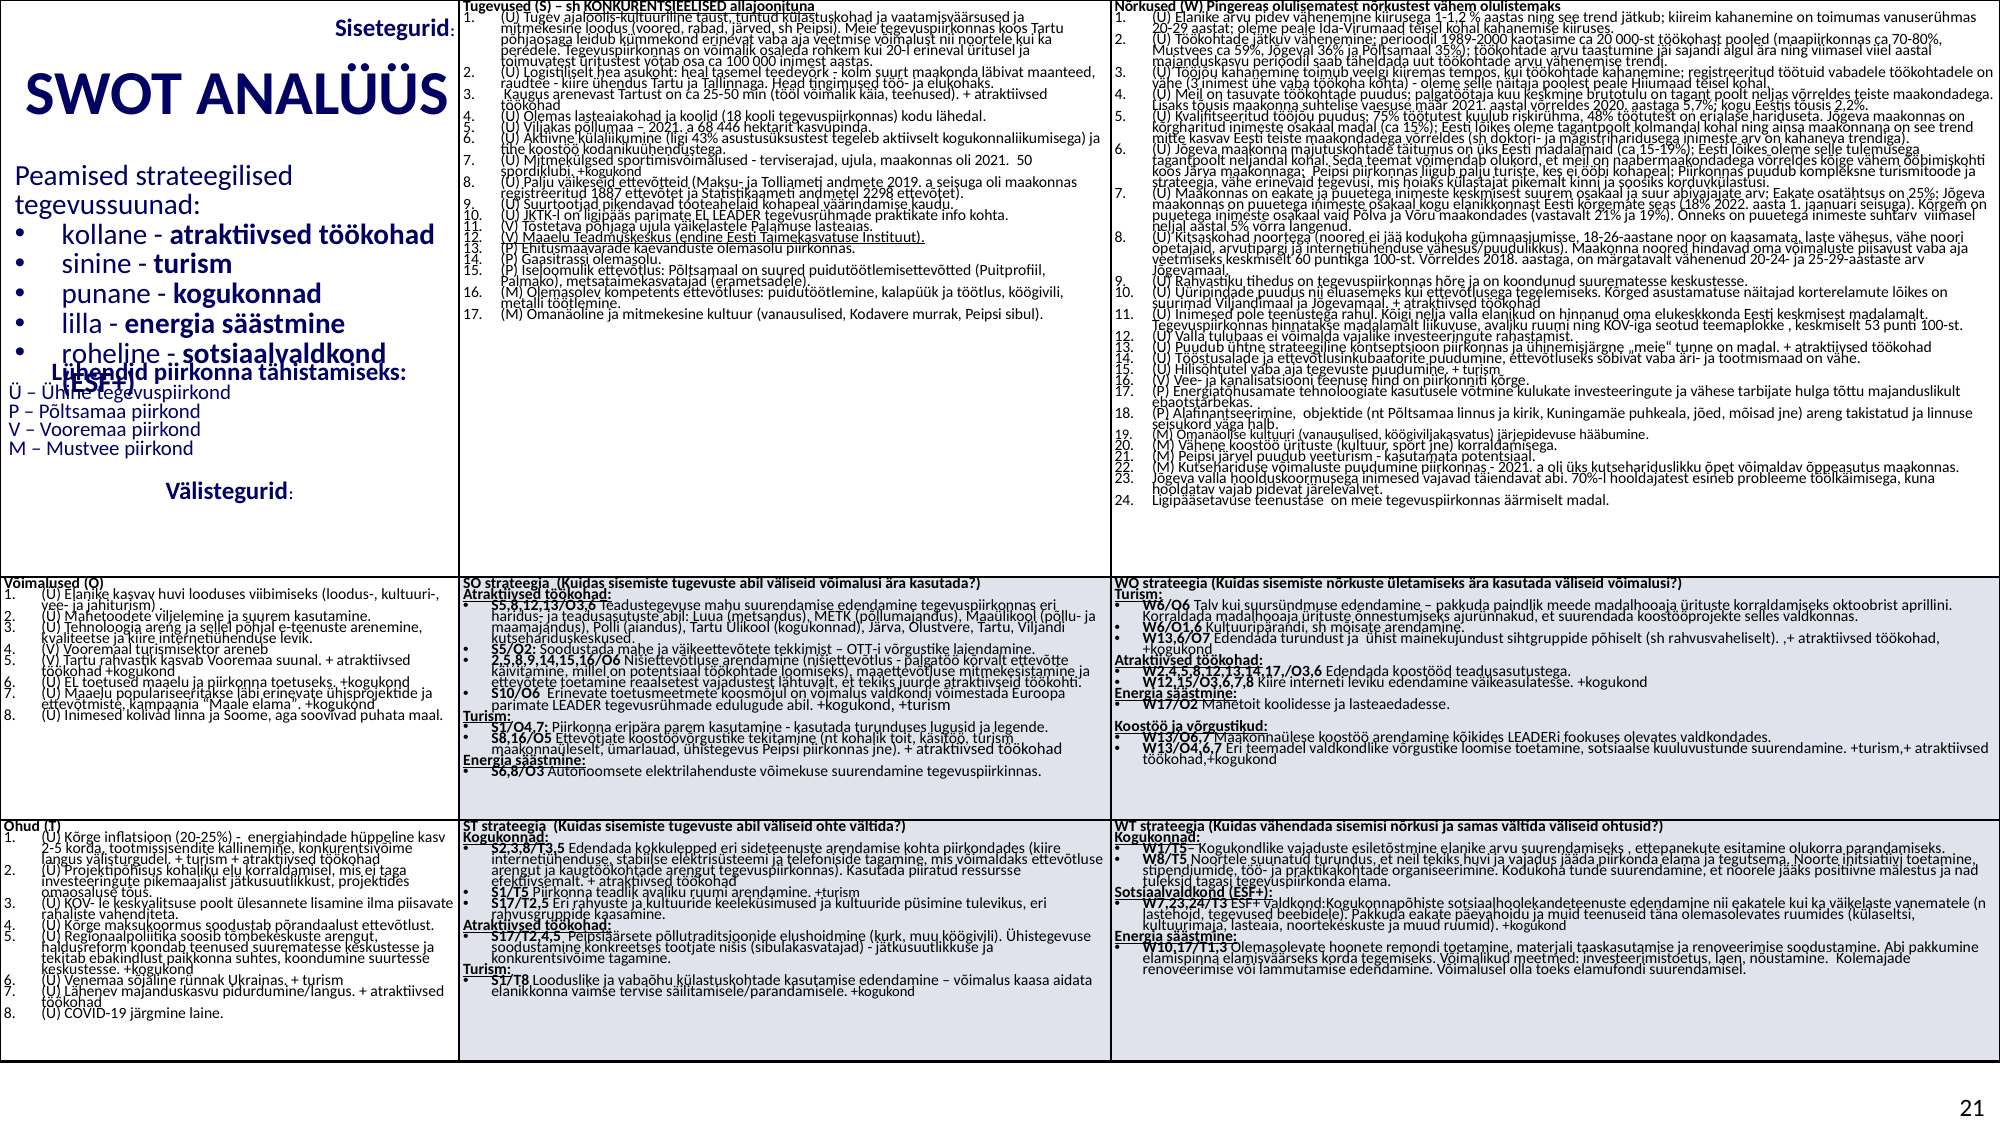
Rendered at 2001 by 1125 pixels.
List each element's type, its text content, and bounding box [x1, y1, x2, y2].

table_cell WT strateegia (Kuidas vähendada sisemisi nõrkusi ja samas vältida väliseid ohtusid?) Kogukonnad: W1/T5– Kogukondlike vajaduste esiletõstmine elanike arvu suurendamiseks , ettepanekute esitamine olukorra parandamiseks. W8/T5 Noortele suunatud turundus, et neil tekiks huvi ja vajadus jääda piirkonda elama ja tegutsema. Noorte initsiatiivi toetamine, stipendiumide, töö- ja praktikakohtade organiseerimine. Kodukoha tunde suurendamine, et noorele jääks positiivne mälestus ja nad tuleksid tagasi tegevuspiirkonda elama. Sotsiaalvaldkond (ESF+): W7,23,24/T3 ESF+ valdkond:Kogukonnapõhiste sotsiaalhoolekandeteenuste edendamine nii eakatele kui ka väikelaste vanematele (n lastehoid, tegevused beebidele). Pakkuda eakate päevahoidu ja muid teenuseid täna olemasolevates ruumides (külaseltsi, kultuurimaja, lasteaia, noortekeskuste ja muud ruumid). +kogukond Energia säästmine: W10,17/T1,3 Olemasolevate hoonete remondi toetamine, materjali taaskasutamise ja renoveerimise soodustamine. Abi pakkumine elamispinna elamisväärseks korda tegemiseks. Võimalikud meetmed: investeerimistoetus, laen, nõustamine. Kolemajade renoveerimise või lammutamise edendamine. Võimalusel olla toeks elamufondi suurendamisel. [1112, 821, 1999, 1060]
table_cell ST strateegia (Kuidas sisemiste tugevuste abil väliseid ohte vältida?) Kogukonnad: S2,3,8/T3,5 Edendada kokkulepped eri sideteenuste arendamise kohta piirkondades (kiire internetiühenduse, stabiilse elektrisüsteemi ja telefoniside tagamine, mis võimaldaks ettevõtluse arengut ja kaugtöökohtade arengut tegevuspiirkonnas). Kasutada piiratud ressursse efektiivsemalt. + atraktiivsed töökohad S1/T5 Piirkonna teadlik avaliku ruumi arendamine. +turism S17/T2,5 Eri rahvuste ja kultuuride keeleküsimused ja kultuuride püsimine tulevikus, eri rahvusgruppide kaasamine. Atraktiivsed töökohad: S17/T2,4,5 Peipsiäärsete põllutraditsioonide elushoidmine (kurk, muu köögivili). Ühistegevuse soodustamine konkreetses tootjate nišis (sibulakasvatajad) - jätkusuutlikkuse ja konkurentsivõime tagamine. Turism: S1/T8 Looduslike ja vabaõhu külastuskohtade kasutamise edendamine – võimalus kaasa aidata elanikkonna vaimse tervise säilitamisele/parandamisele. +kogukond [460, 821, 1110, 1060]
table_header Sisetegurid: Lühendid piirkonna tähistamiseks: Ü – Ühine tegevuspiirkond P – Põltsamaa piirkond V – Vooremaa piirkond M – Mustvee piirkond Välistegurid: [1, 407, 458, 576]
table_header Nõrkused (W) Pingereas olulisematest nõrkustest vähem olulistemaks (Ü) Elanike arvu pidev vähenemine kiirusega 1-1,2 % aastas ning see trend jätkub; kiireim kahanemine on toimumas vanuserühmas 20-29 aastat; oleme peale Ida-Virumaad teisel kohal kahanemise kiiruses. (Ü) Töökohtade jätkuv vähenemine; perioodil 1989-2000 kaotasime ca 20 000-st töökohast pooled (maapiirkonnas ca 70-80%, Mustvees ca 59%, Jõgeval 36% ja Põltsamaal 35%); töökohtade arvu taastumine jäi sajandi algul ära ning viimasel viiel aastal majanduskasvu perioodil saab täheldada uut töökohtade arvu vähenemise trendi. (Ü) Tööjõu kahanemine toimub veelgi kiiremas tempos, kui töökohtade kahanemine; registreeritud töötuid vabadele töökohtadele on vähe (3 inimest ühe vaba töökoha kohta) - oleme selle näitaja poolest peale Hiiumaad teisel kohal. (Ü) Meil on tasuvate töökohtade puudus; palgatöötaja kuu keskmine brutotulu on tagant poolt neljas võrreldes teiste maakondadega. Lisaks tõusis maakonna suhtelise vaesuse määr 2021. aastal võrreldes 2020. aastaga 5,7%; kogu Eestis tõusis 2,2%. (Ü) Kvalifitseeritud tööjõu puudus; 75% töötutest kuulub riskirühma, 48% töötutest on erialase hariduseta. Jõgeva maakonnas on kõrgharitud inimeste osakaal madal (ca 15%); Eesti lõikes oleme tagantpoolt kolmandal kohal ning ainsa maakonnana on see trend mitte kasvav Eesti teiste maakondadega võrreldes (sh doktori- ja magistriharidusega inimeste arv on kahaneva trendiga). (Ü) Jõgeva maakonna majutuskohtade täitumus on üks Eesti madalamaid (ca 15-19%); Eesti lõikes oleme selle tulemusega tagantpoolt neljandal kohal. Seda teemat võimendab olukord, et meil on naabermaakondadega võrreldes kõige vähem ööbimiskohti koos Järva maakonnaga; Peipsi piirkonnas liigub palju turiste, kes ei ööbi kohapeal; Piirkonnas puudub kompleksne turismitoode ja strateegia, vähe erinevaid tegevusi, mis hoiaks külastajat pikemalt kinni ja soosiks korduvkülastusi. (Ü) Maakonnas on eakate ja puuetega inimeste keskmisest suurem osakaal ja suur abivajajate arv; Eakate osatähtsus on 25%; Jõgeva maakonnas on puuetega inimeste osakaal kogu elanikkonnast Eesti kõrgemate seas (18% 2022. aasta 1. jaanuari seisuga). Kõrgem on puuetega inimeste osakaal vaid Põlva ja Võru maakondades (vastavalt 21% ja 19%). Õnneks on puuetega inimeste suhtarv viimasel neljal aastal 5% võrra langenud. (Ü) Kitsaskohad noortega (noored ei jää kodukoha gümnaasiumisse, 18-26-aastane noor on kaasamata, laste vähesus, vähe noori õpetajaid, arvutipargi ja internetiühenduse vähesus/puudulikkus). Maakonna noored hindavad oma võimaluste piisavust vaba aja veetmiseks keskmiselt 60 puntikga 100-st. Võrreldes 2018. aastaga, on märgatavalt vähenenud 20-24- ja 25-29-aastaste arv Jõgevamaal. (Ü) Rahvastiku tihedus on tegevuspiirkonnas hõre ja on koondunud suurematesse keskustesse. (Ü) Üüripindade puudus nii eluasemeks kui ettevõtlusega tegelemiseks. Kõrged asustamatuse näitajad korterelamute lõikes on suurimad Viljandimaal ja Jõgevamaal. + atraktiivsed töökohad (Ü) Inimesed pole teenustega rahul. Kõigi nelja valla elanikud on hinnanud oma elukeskkonda Eesti keskmisest madalamalt. Tegevuspiirkonnas hinnatakse madalamalt liikuvuse, avaliku ruumi ning KOV-iga seotud teemaplokke , keskmiselt 53 punti 100-st. (Ü) Valla tulubaas ei võimalda vajalike investeeringute rahastamist. (Ü) Puudub ühtne strateegiline kontseptsioon piirkonnas ja ühinemisjärgne „meie“ tunne on madal. + atraktiivsed töökohad (Ü) Tööstusalade ja ettevõtlusinkubaatorite puudumine, ettevõtluseks sobivat vaba äri- ja tootmismaad on vähe. (Ü) Hilisõhtutel vaba aja tegevuste puudumine. + turism (V) Vee- ja kanalisatsiooni teenuse hind on piirkonniti kõrge. (P) Energiatõhusamate tehnoloogiate kasutusele võtmine kulukate investeeringute ja vähese tarbijate hulga tõttu majanduslikult ebaotstarbekas. (P) Alafinantseerimine, objektide (nt Põltsamaa linnus ja kirik, Kuningamäe puhkeala, jõed, mõisad jne) areng takistatud ja linnuse seisukord väga halb. (M) Omanäolise kultuuri (vanausulised, köögiviljakasvatus) järjepidevuse hääbumine. (M) Vähene koostöö ürituste (kultuur, sport jne) korraldamisega. (M) Peipsi järvel puudub veeturism - kasutamata potentsiaal. (M) Kutsehariduse võimaluste puudumine piirkonnas - 2021. a oli üks kutsehariduslikku õpet võimaldav õppeasutus maakonnas. Jõgeva valla hoolduskoormusega inimesed vajavad täiendavat abi. 70%-l hooldajatest esineb probleeme töölkäimisega, kuna hooldatav vajab pidevat järelevalvet. Ligipääsetavuse teenustase on meie tegevuspiirkonnas äärmiselt madal. [1112, 1, 1999, 576]
table_header Sisetegurid: Lühendid piirkonna tähistamiseks: Ü – Ühine tegevuspiirkond P – Põltsamaa piirkond V – Vooremaa piirkond M – Mustvee piirkond Välistegurid: [1, 1, 458, 44]
slide_number 21 [1756, 1087, 2000, 1125]
table_cell WO strateegia (Kuidas sisemiste nõrkuste ületamiseks ära kasutada väliseid võimalusi?) Turism: W6/O6 Talv kui suursündmuse edendamine – pakkuda paindlik meede madalhooaja ürituste korraldamiseks oktoobrist aprillini. Korraldada madalhooaja ürituste õnnestumiseks ajurünnakud, et suurendada koostööprojekte selles valdkonnas. W6/O1,6 Kultuuripärandi, sh mõisate arendamine. W13,6/O7 Edendada turundust ja ühist mainekujundust sihtgruppide põhiselt (sh rahvusvaheliselt). ,+ atraktiivsed töökohad,+kogukond Atraktiivsed töökohad: W2,4,5,8,12,13,14,17,/O3,6 Edendada koostööd teadusasutustega. W12,15/O3,6,7,8 Kiire interneti leviku edendamine väikeasulatesse. +kogukond Energia säästmine: W17/O2 Mahetoit koolidesse ja lasteaedadesse. Koostöö ja võrgustikud: W13/O6,7 Maakonnaülese koostöö arendamine kõikides LEADERi fookuses olevates valdkondades. W13/O4,6,7 Eri teemadel valdkondlike võrgustike loomise toetamine, sotsiaalse kuuluvustunde suurendamine. +turism,+ atraktiivsed töökohad,+kogukond [1112, 578, 1999, 819]
table_cell SO strateegia (Kuidas sisemiste tugevuste abil väliseid võimalusi ära kasutada?) Atraktiivsed töökohad: S5,8,12,13/O3,6 Teadustegevuse mahu suurendamise edendamine tegevuspiirkonnas eri haridus- ja teadusasutuste abil: Luua (metsandus), METK (põllumajandus), Maaülikool (põllu- ja maamajandus), Polli (aiandus), Tartu Ülikool (kogukonnad), Järva, Olustvere, Tartu, Viljandi kutsehariduskeskused. S5/O2: Soodustada mahe ja väikeettevõtete tekkimist – OTT-i võrgustike laiendamine. 2,5,8,9,14,15,16/O6 Nišiettevõtluse arendamine (nišiettevõtlus - palgatöö kõrvalt ettevõtte käivitamine, millel on potentsiaal töökohtade loomiseks), maaettevõtluse mitmekesistamine ja ettevõtete toetamine reaalsetest vajadustest lähtuvalt, et tekiks juurde atraktiivseid töökohti. S10/O6 Erinevate toetusmeetmete koosmõjul on võimalus valdkondi võimestada Euroopa parimate LEADER tegevusrühmade edulugude abil. +kogukond, +turism Turism: S1/O4,7: Piirkonna eripära parem kasutamine - kasutada turunduses lugusid ja legende. S8,16/O5 Ettevõtjate koostöövõrgustike tekitamine (nt kohalik toit, käsitöö, turism maakonnaüleselt, ümarlauad, ühistegevus Peipsi piirkonnas jne). + atraktiivsed töökohad Energia säästmine: S6,8/O3 Autonoomsete elektrilahenduste võimekuse suurendamine tegevuspiirkinnas. [460, 578, 1110, 819]
table_header Tugevused (S) – sh KONKURENTSIEELISED allajoonituna (Ü) Tugev ajaloolis-kultuuriline taust, tuntud külastuskohad ja vaatamisväärsused ja mitmekesine loodus (voored, rabad, järved, sh Peipsi). Meie tegevuspiirkonnas koos Tartu põhjaosaga leidub kümmekond erinevat vaba aja veetmise võimalust nii noortele kui ka peredele. Tegevuspiirkonnas on võimalik osaleda rohkem kui 20-l erineval üritusel ja toimuvatest üritustest võtab osa ca 100 000 inimest aastas. (Ü) Logistiliselt hea asukoht: heal tasemel teedevõrk - kolm suurt maakonda läbivat maanteed, raudtee - kiire ühendus Tartu ja Tallinnaga. Head tingimused töö- ja elukohaks. Kaugus arenevast Tartust on ca 25-50 min (tööl võimalik käia, teenused). + atraktiivsed töökohad (Ü) Olemas lasteaiakohad ja koolid (18 kooli tegevuspiirkonnas) kodu lähedal. (Ü) Viljakas põllumaa – 2021. a 68 446 hektarit kasvupinda. (Ü) Aktiivne külaliikumine (ligi 43% asustusüksustest tegeleb aktiivselt kogukonnaliikumisega) ja tihe koostöö kodanikuühendustega. (Ü) Mitmekülgsed sportimisvõimalused - terviserajad, ujula, maakonnas oli 2021. 50 spordiklubi. +kogukond (Ü) Palju väikeseid ettevõtteid (Maksu- ja Tolliameti andmete 2019. a seisuga oli maakonnas registreeritud 1887 ettevõtet ja Statistikaameti andmetel 2298 ettevõtet). (Ü) Suurtootjad pikendavad tooteahelaid kohapeal väärindamise kaudu. (Ü) JKTK-l on ligipääs parimate EL LEADER tegevusrühmade praktikate info kohta. (V) Tõstetava põhjaga ujula väikelastele Palamuse lasteaias. (V) Maaelu Teadmuskeskus (endine Eesti Taimekasvatuse Instituut). (P) Ehitusmaavarade kaevanduste olemasolu piirkonnas. (P) Gaasitrassi olemasolu. (P) Iseloomulik ettevõtlus: Põltsamaal on suured puidutöötlemisettevõtted (Puitprofiil, Palmako), metsataimekasvatajad (erametsadele). (M) Olemasolev kompetents ettevõtluses: puidutöötlemine, kalapüük ja töötlus, köögivili, metalli töötlemine. (M) Omanäoline ja mitmekesine kultuur (vanausulised, Kodavere murrak, Peipsi sibul). [460, 1, 1110, 576]
table_cell Ohud (T) (Ü) Kõrge inflatsioon (20-25%) - energiahindade hüppeline kasv 2-5 korda, tootmissisendite kallinemine, konkurentsivõime langus välisturgudel. + turism + atraktiivsed töökohad (Ü) Projektipõhisus kohaliku elu korraldamisel, mis ei taga investeeringute pikemaajalist jätkusuutlikkust, projektides omaosaluse tõus. (Ü) KOV- le keskvalitsuse poolt ülesannete lisamine ilma piisavate rahaliste vahenditeta. (Ü) Kõrge maksukoormus soodustab põrandaalust ettevõtlust. (Ü) Regionaalpoliitika soosib tõmbekeskuste arengut, haldusreform koondab teenused suurematesse keskustesse ja tekitab ebakindlust paikkonna suhtes, koondumine suurtesse keskustesse. +kogukond (Ü) Venemaa sõjaline rünnak Ukrainas. + turism (Ü) Lähenev majanduskasvu pidurdumine/langus. + atraktiivsed töökohad (Ü) COVID-19 järgmine laine. [1, 821, 458, 1060]
text_box SWOT ANALÜÜS Peamised strateegilised tegevussuunad: kollane - atraktiivsed töökohad sinine - turism punane - kogukonnad lilla - energia säästmine roheline - sotsiaalvaldkond (ESF+) [0, 44, 476, 407]
table_cell Võimalused (O) (Ü) Elanike kasvav huvi looduses viibimiseks (loodus-, kultuuri-, vee- ja jahiturism) . (Ü) Mahetoodete viljelemine ja suurem kasutamine. (Ü) Tehnoloogia areng ja sellel põhjal e-teenuste arenemine, kvaliteetse ja kiire internetiühenduse levik. (V) Vooremaal turismisektor areneb (V) Tartu rahvastik kasvab Vooremaa suunal. + atraktiivsed töökohad +kogukond (Ü) EL toetused maaelu ja piirkonna toetuseks. +kogukond (Ü) Maaelu populariseeritakse läbi erinevate ühisprojektide ja ettevõtmiste, kampaania “Maale elama”. +kogukond (Ü) Inimesed kolivad linna ja Soome, aga soovivad puhata maal. [1, 578, 458, 819]
